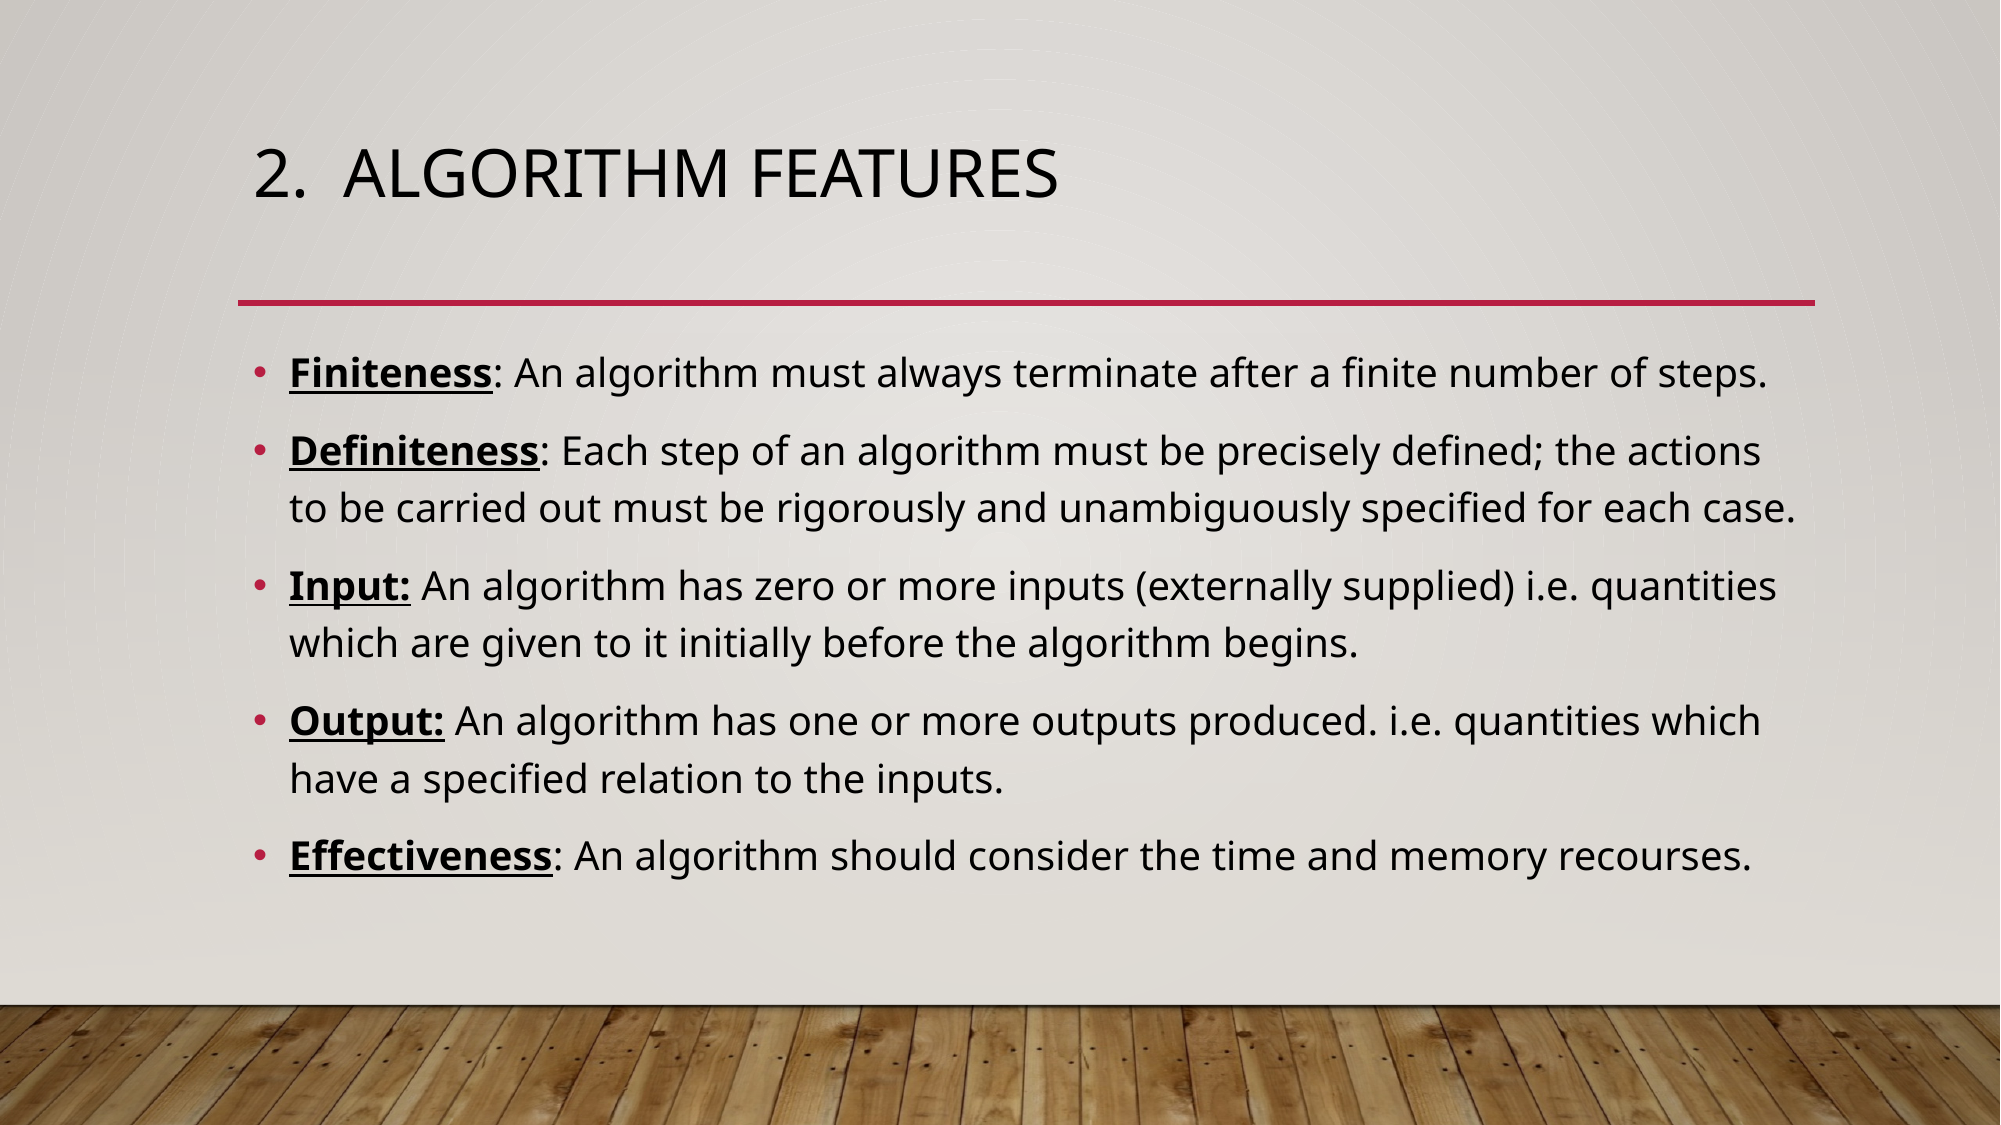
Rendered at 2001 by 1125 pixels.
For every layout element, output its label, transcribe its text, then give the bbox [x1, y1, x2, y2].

list Finiteness: An algorithm must always terminate after a finite number of steps. Definiteness: Each step of an algorithm must be precisely defined; the actions to be carried out must be rigorously and unambiguously specified for each case. Input: An algorithm has zero or more inputs (externally supplied) i.e. quantities which are given to it initially before the algorithm begins. Output: An algorithm has one or more outputs produced. i.e. quantities which have a specified relation to the inputs. Effectiveness: An algorithm should consider the time and memory recourses. [238, 330, 1814, 897]
title 2. Algorithm Features [238, 131, 1814, 305]
picture [0, 1005, 2000, 1125]
